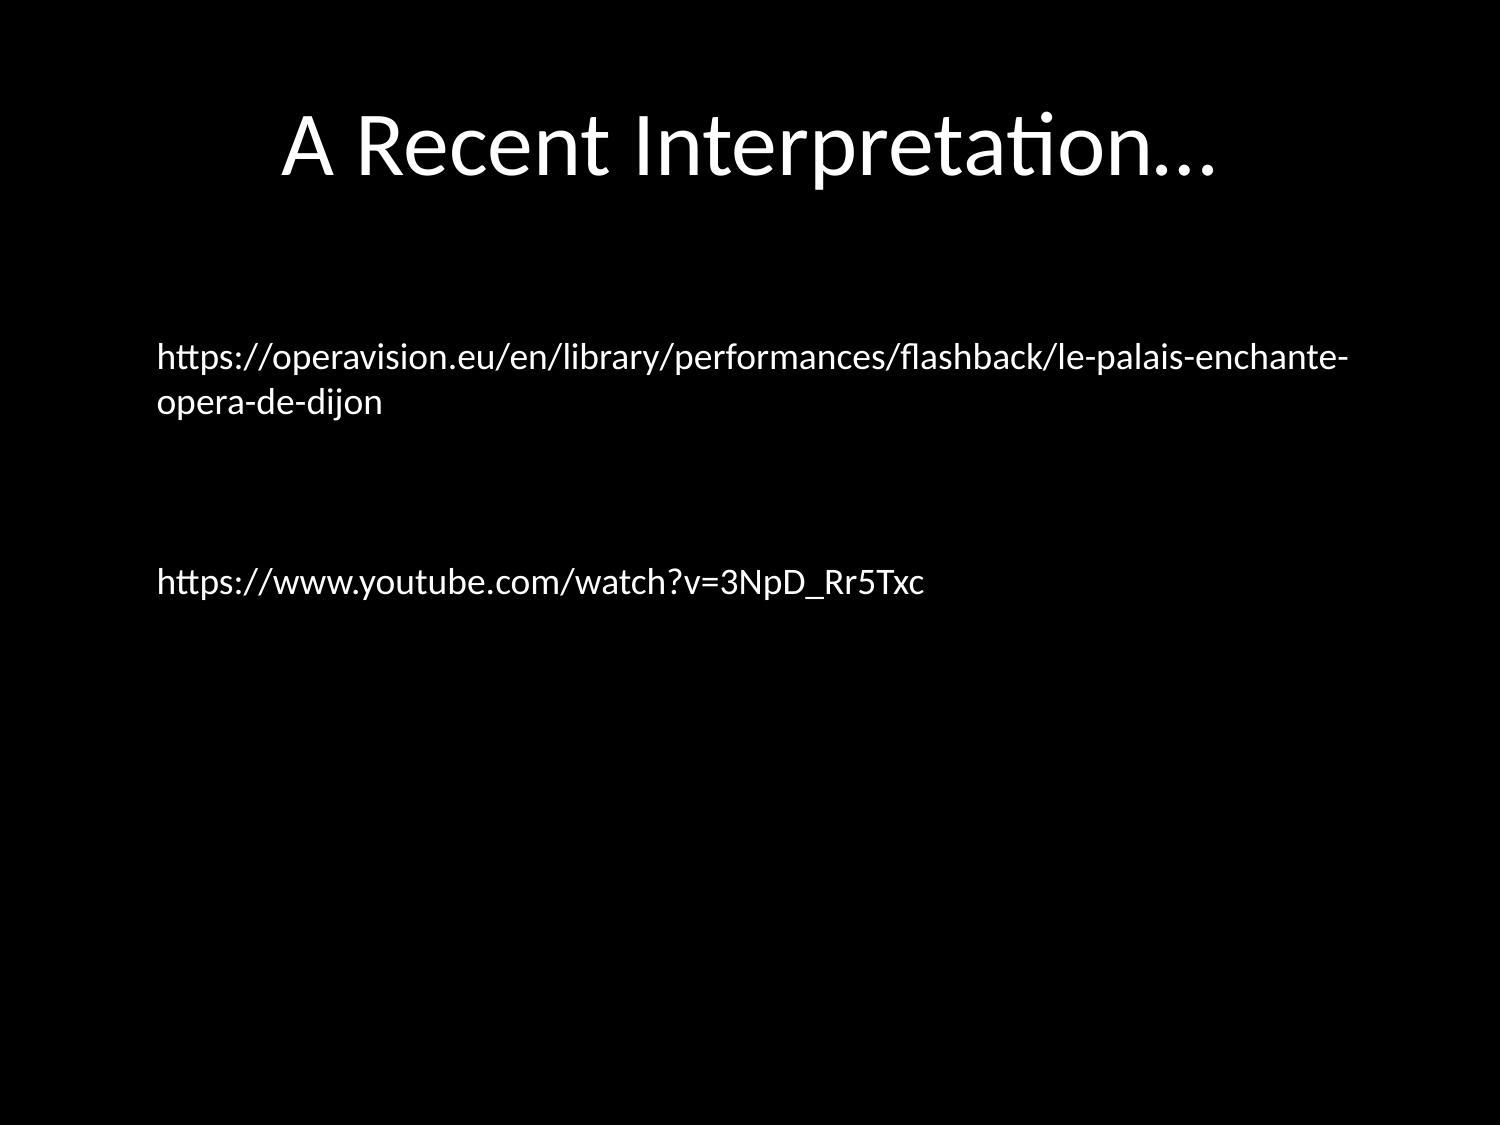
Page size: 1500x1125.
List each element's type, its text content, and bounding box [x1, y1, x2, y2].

text_box https://operavision.eu/en/library/performances/flashback/le-palais-enchante-opera-de-dijon https://www.youtube.com/watch?v=3NpD_Rr5Txc [141, 279, 1397, 610]
title A Recent Interpretation… [75, 45, 1425, 233]
